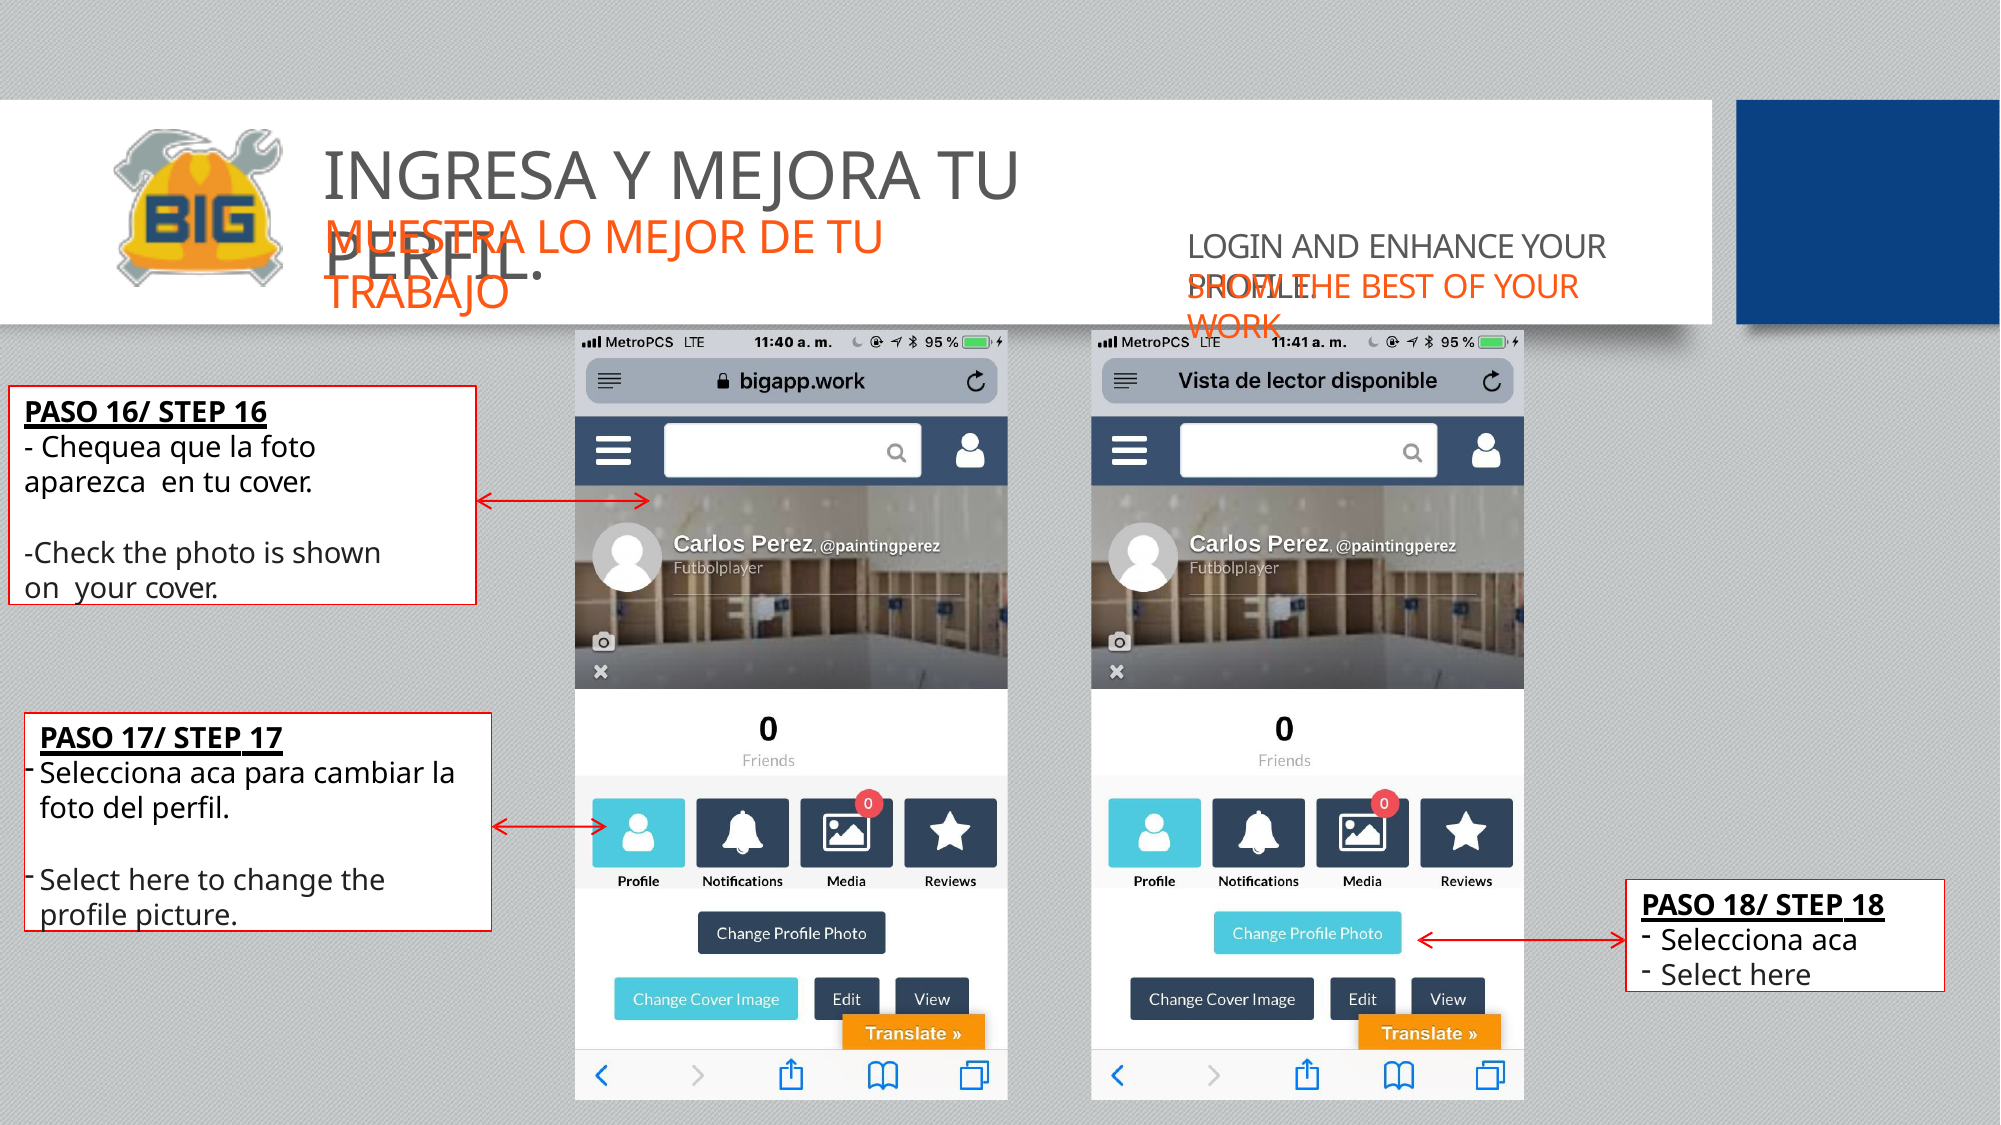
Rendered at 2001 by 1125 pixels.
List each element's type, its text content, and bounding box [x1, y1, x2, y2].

text_box [1736, 99, 2000, 325]
text_box LOGIN AND ENHANCE YOUR PROFILE. [1184, 222, 1719, 305]
text_box [0, 99, 1713, 325]
text_box PASO 18/ STEP 18 Selecciona aca Select here [1626, 879, 1945, 992]
text_box [491, 818, 607, 836]
text_box [0, 325, 1184, 376]
text_box SHOW THE BEST OF YOUR WORK [1184, 262, 1654, 345]
text_box PASO 16/ STEP 16 - Chequea que la foto aparezca en tu cover. -Check the photo is shown on your cover. [9, 386, 476, 605]
text_box [1736, 325, 2000, 347]
text_box [1524, 325, 1713, 376]
text_box MUESTRA LO MEJOR DE TU TRABAJO [321, 205, 1053, 318]
picture [0, 0, 2000, 1125]
text_box [1417, 931, 1627, 949]
text_box [575, 330, 1008, 1100]
title INGRESA Y MEJORA TU PERFIL. [321, 130, 1210, 321]
text_box PASO 17/ STEP 17 Selecciona aca para cambiar la foto del perfil. Select here to change the profile picture. [24, 712, 492, 932]
text_box [113, 129, 283, 287]
text_box [475, 492, 651, 510]
text_box [1091, 330, 1524, 1100]
